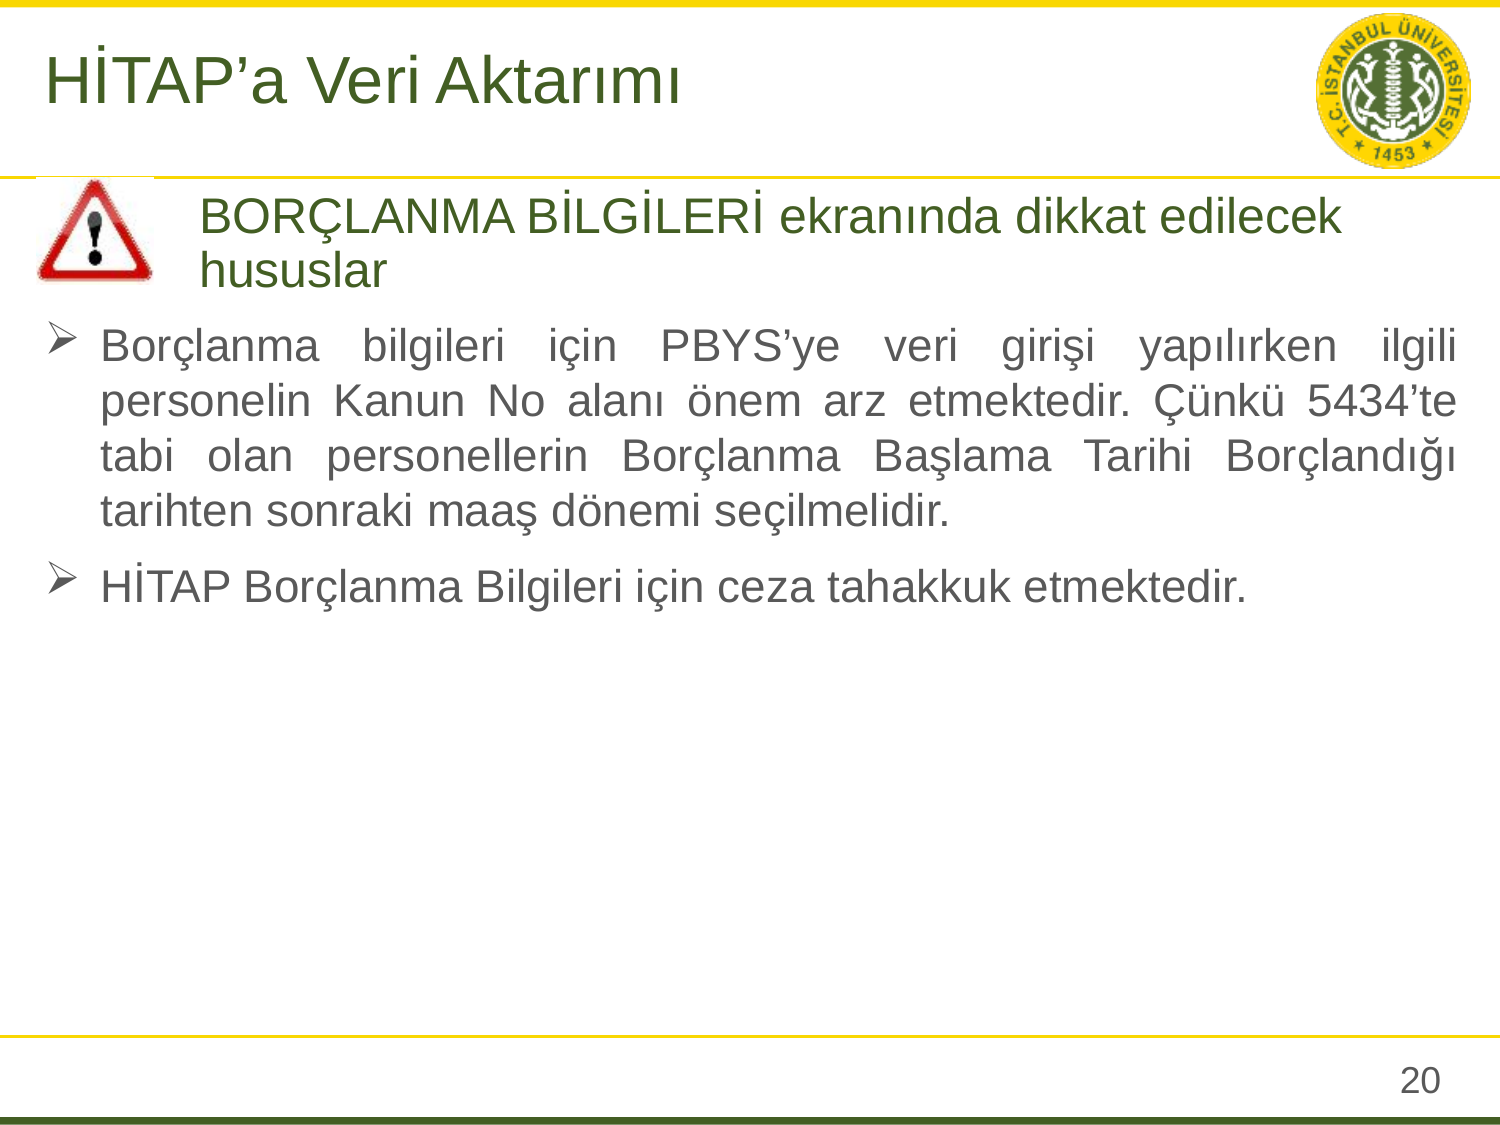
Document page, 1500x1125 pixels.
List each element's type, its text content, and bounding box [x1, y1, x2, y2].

slide_number 19 [1384, 1049, 1500, 1109]
list HİTAP’a Veri Aktarımı [29, 28, 1289, 125]
picture [1316, 13, 1471, 169]
picture [36, 177, 154, 285]
title BORÇLANMA BİLGİLERİ ekranında dikkat edilecek hususlar [184, 181, 1475, 307]
list Borçlanma bilgileri için PBYS’ye veri girişi yapılırken ilgili personelin Kanun No alanı önem arz etmektedir. Çünkü 5434’te tabi olan personellerin Borçlanma Başlama Tarihi Borçlandığı tarihten sonraki maaş dönemi seçilmelidir. HİTAP Borçlanma Bilgileri için ceza tahakkuk etmektedir. [29, 308, 1475, 1035]
